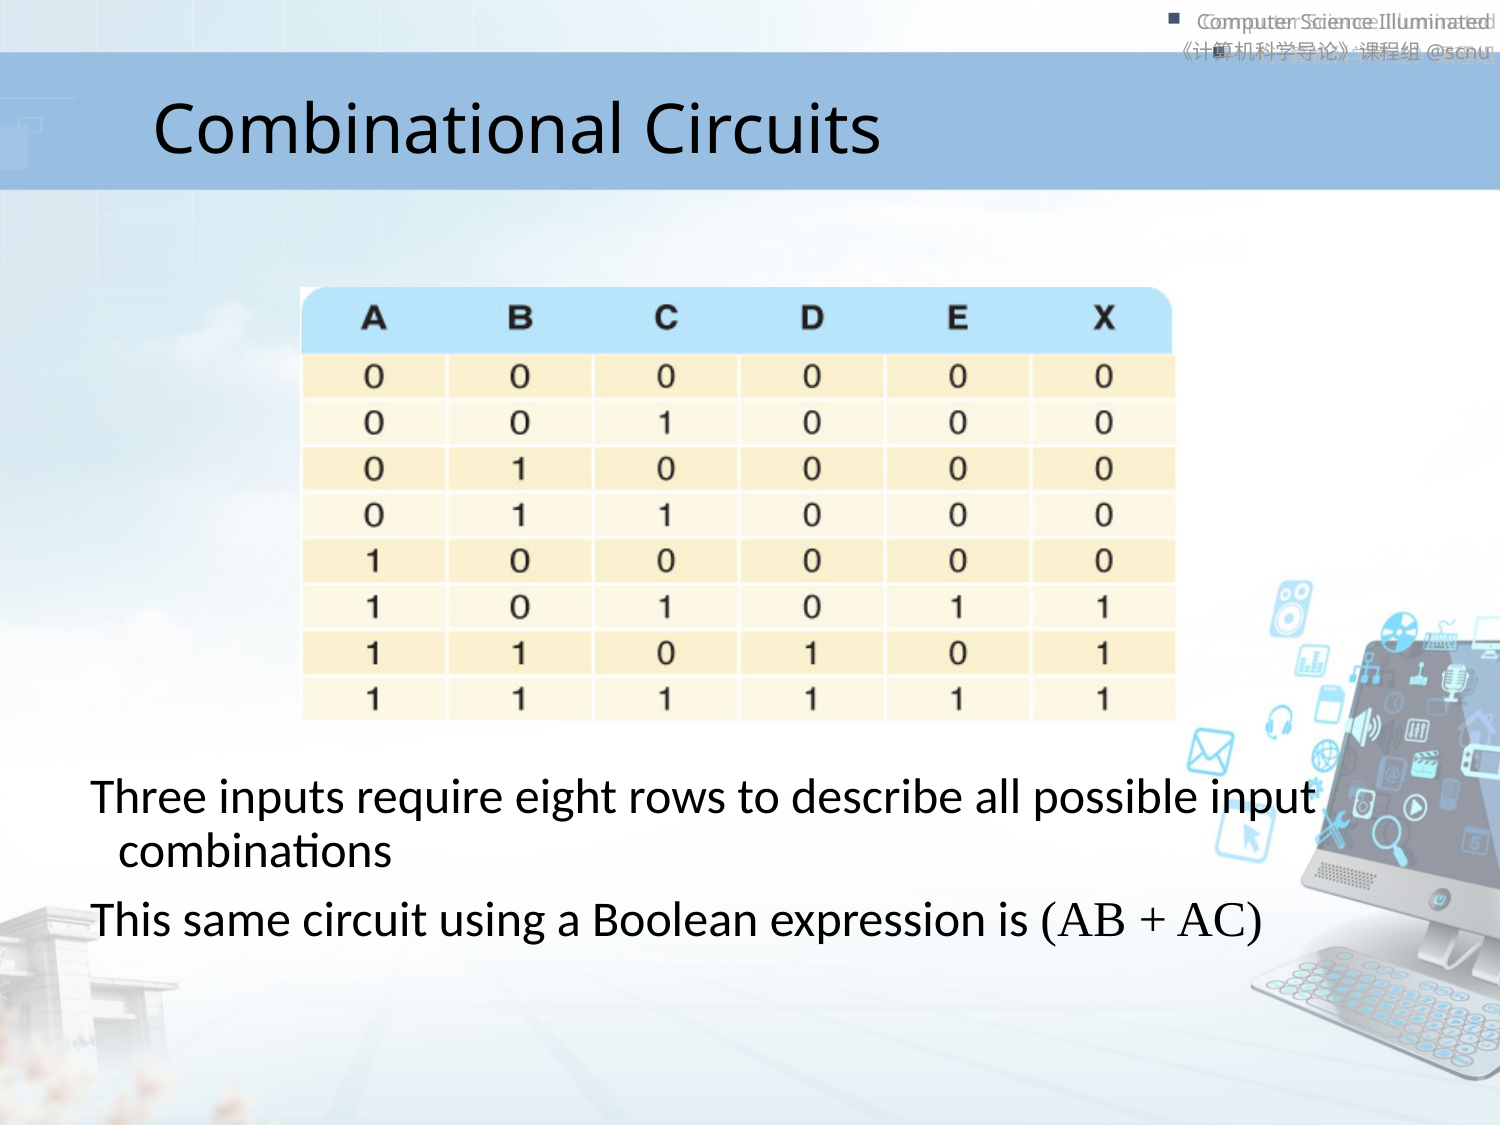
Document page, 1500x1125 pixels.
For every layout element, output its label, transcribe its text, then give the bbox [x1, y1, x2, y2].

picture [0, 0, 1500, 1125]
list Three inputs require eight rows to describe all possible input combinations This same circuit using a Boolean expression is (AB + AC) [75, 762, 1425, 1025]
title Combinational Circuits [137, 37, 1363, 225]
